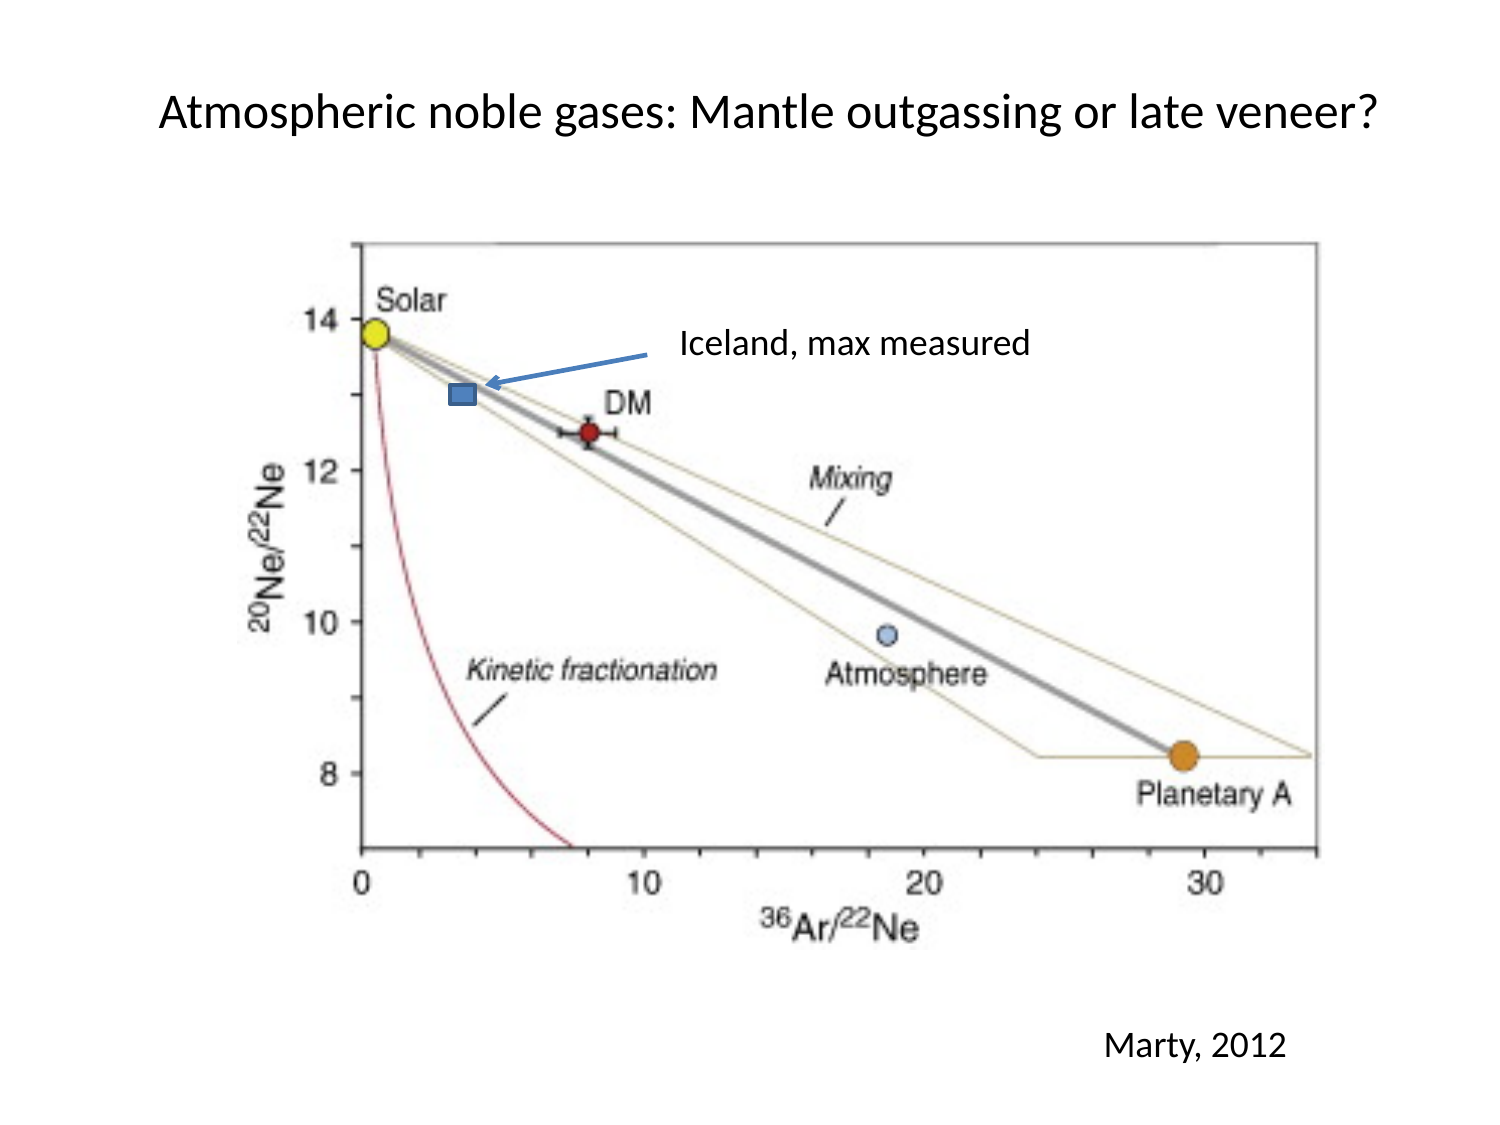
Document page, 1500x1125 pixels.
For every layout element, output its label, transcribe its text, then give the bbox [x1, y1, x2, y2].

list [237, 237, 1325, 951]
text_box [484, 354, 648, 386]
text_box Atmospheric noble gases: Mantle outgassing or late veneer? [143, 71, 1396, 147]
text_box Marty, 2012 [1088, 1012, 1302, 1073]
